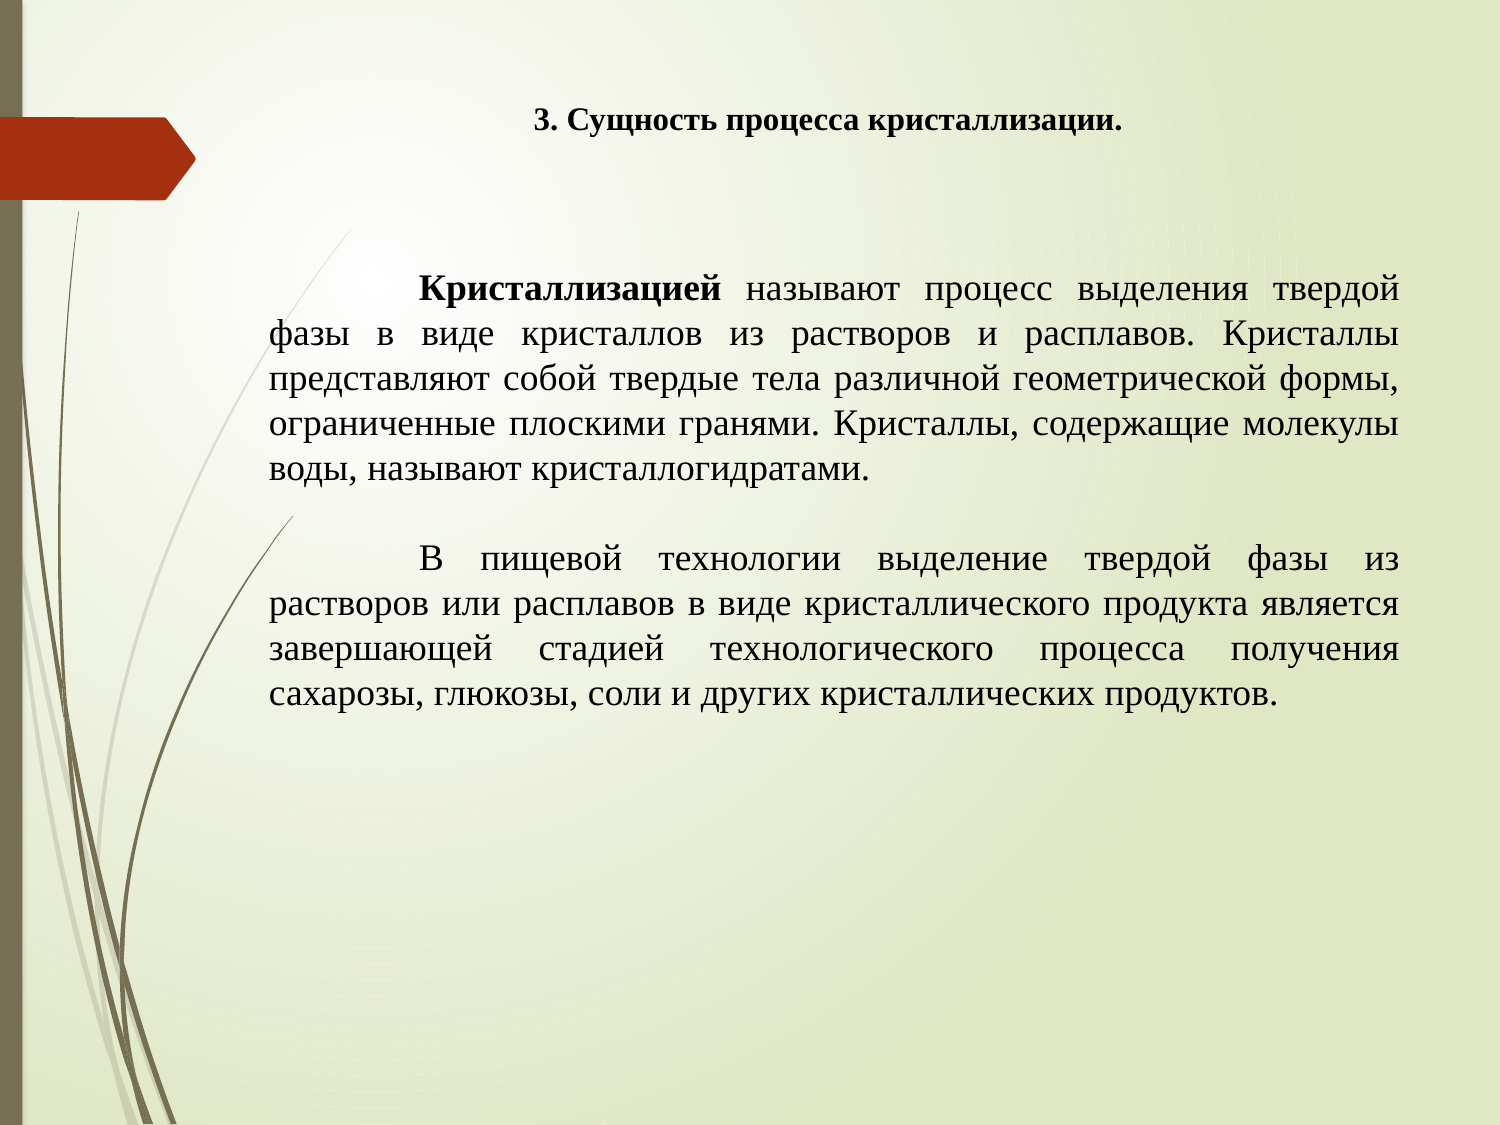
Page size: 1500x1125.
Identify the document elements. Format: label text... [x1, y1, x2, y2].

title 3. Сущность процесса кристаллизации. [242, 90, 1416, 185]
list Кристаллизацией называют процесс выделения твердой фазы в виде кристаллов из растворов и расплавов. Кристаллы представляют собой твердые тела различной геометрической формы, ограниченные плоскими гранями. Кристаллы, содержащие молекулы воды, называют кристаллогидратами. В пищевой технологии выделение твердой фазы из растворов или расплавов в виде кристаллического продукта является завершающей стадией технологического процесса получения сахарозы, глюкозы, соли и других кристаллических продуктов. [253, 255, 1416, 764]
